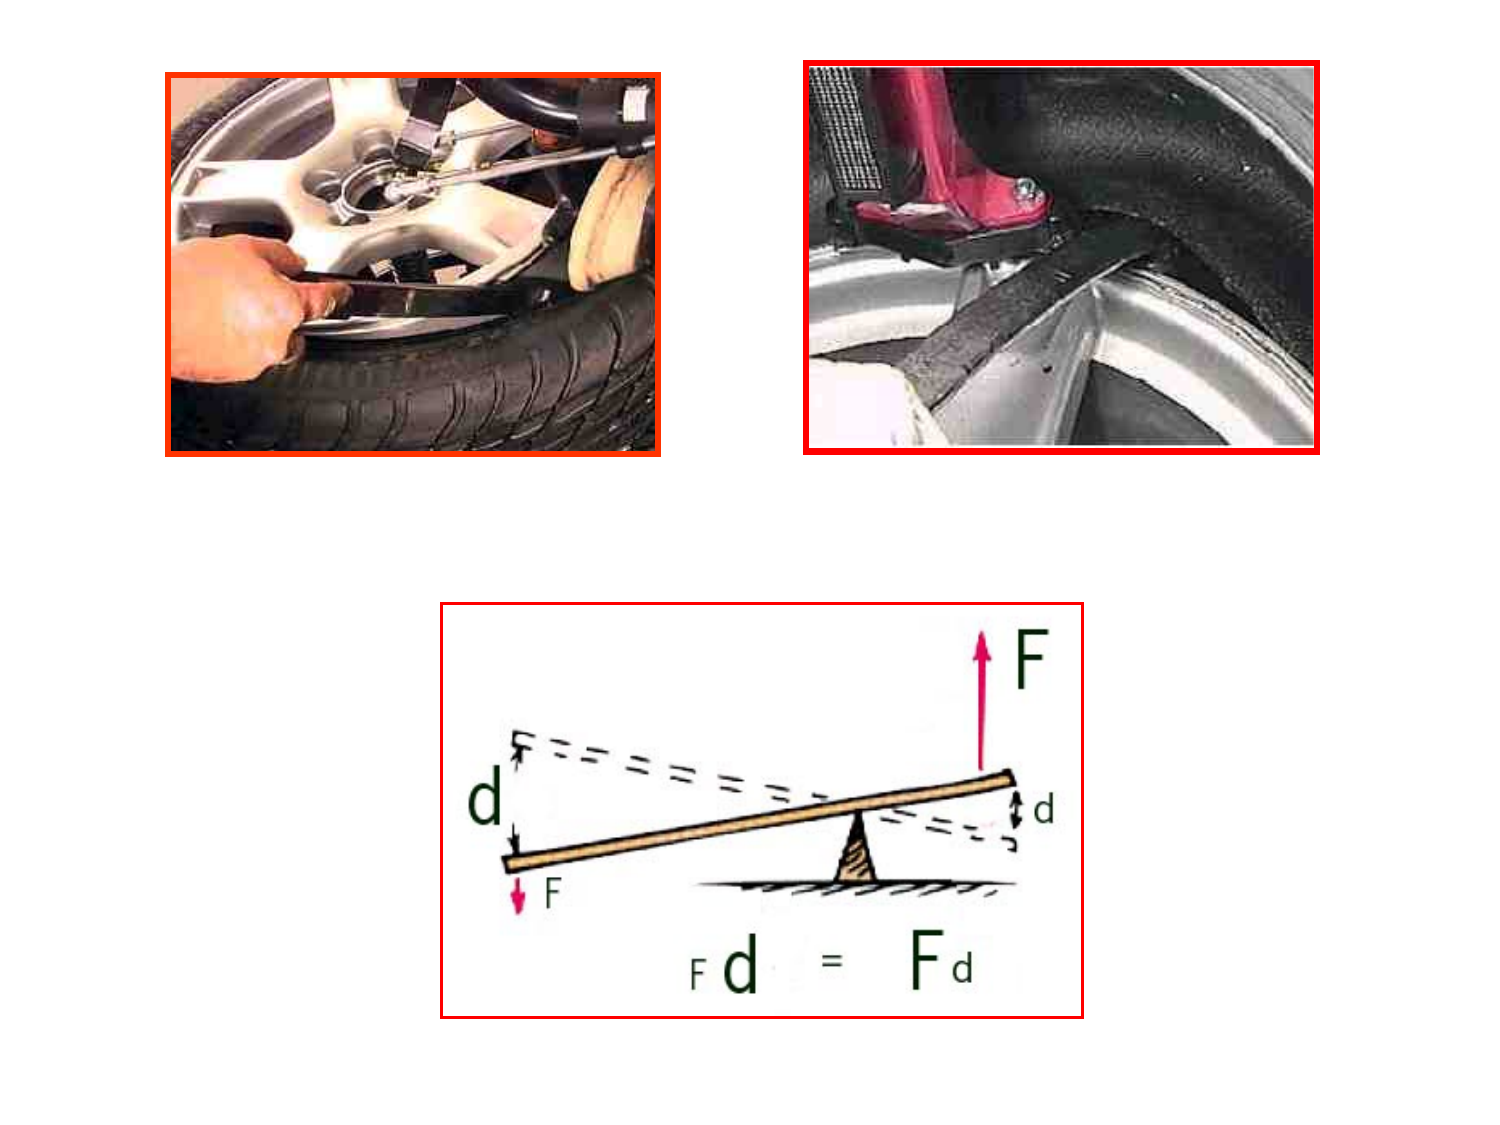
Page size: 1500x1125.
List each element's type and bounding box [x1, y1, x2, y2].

picture [442, 604, 1081, 1016]
picture [170, 77, 656, 452]
picture [808, 66, 1314, 449]
